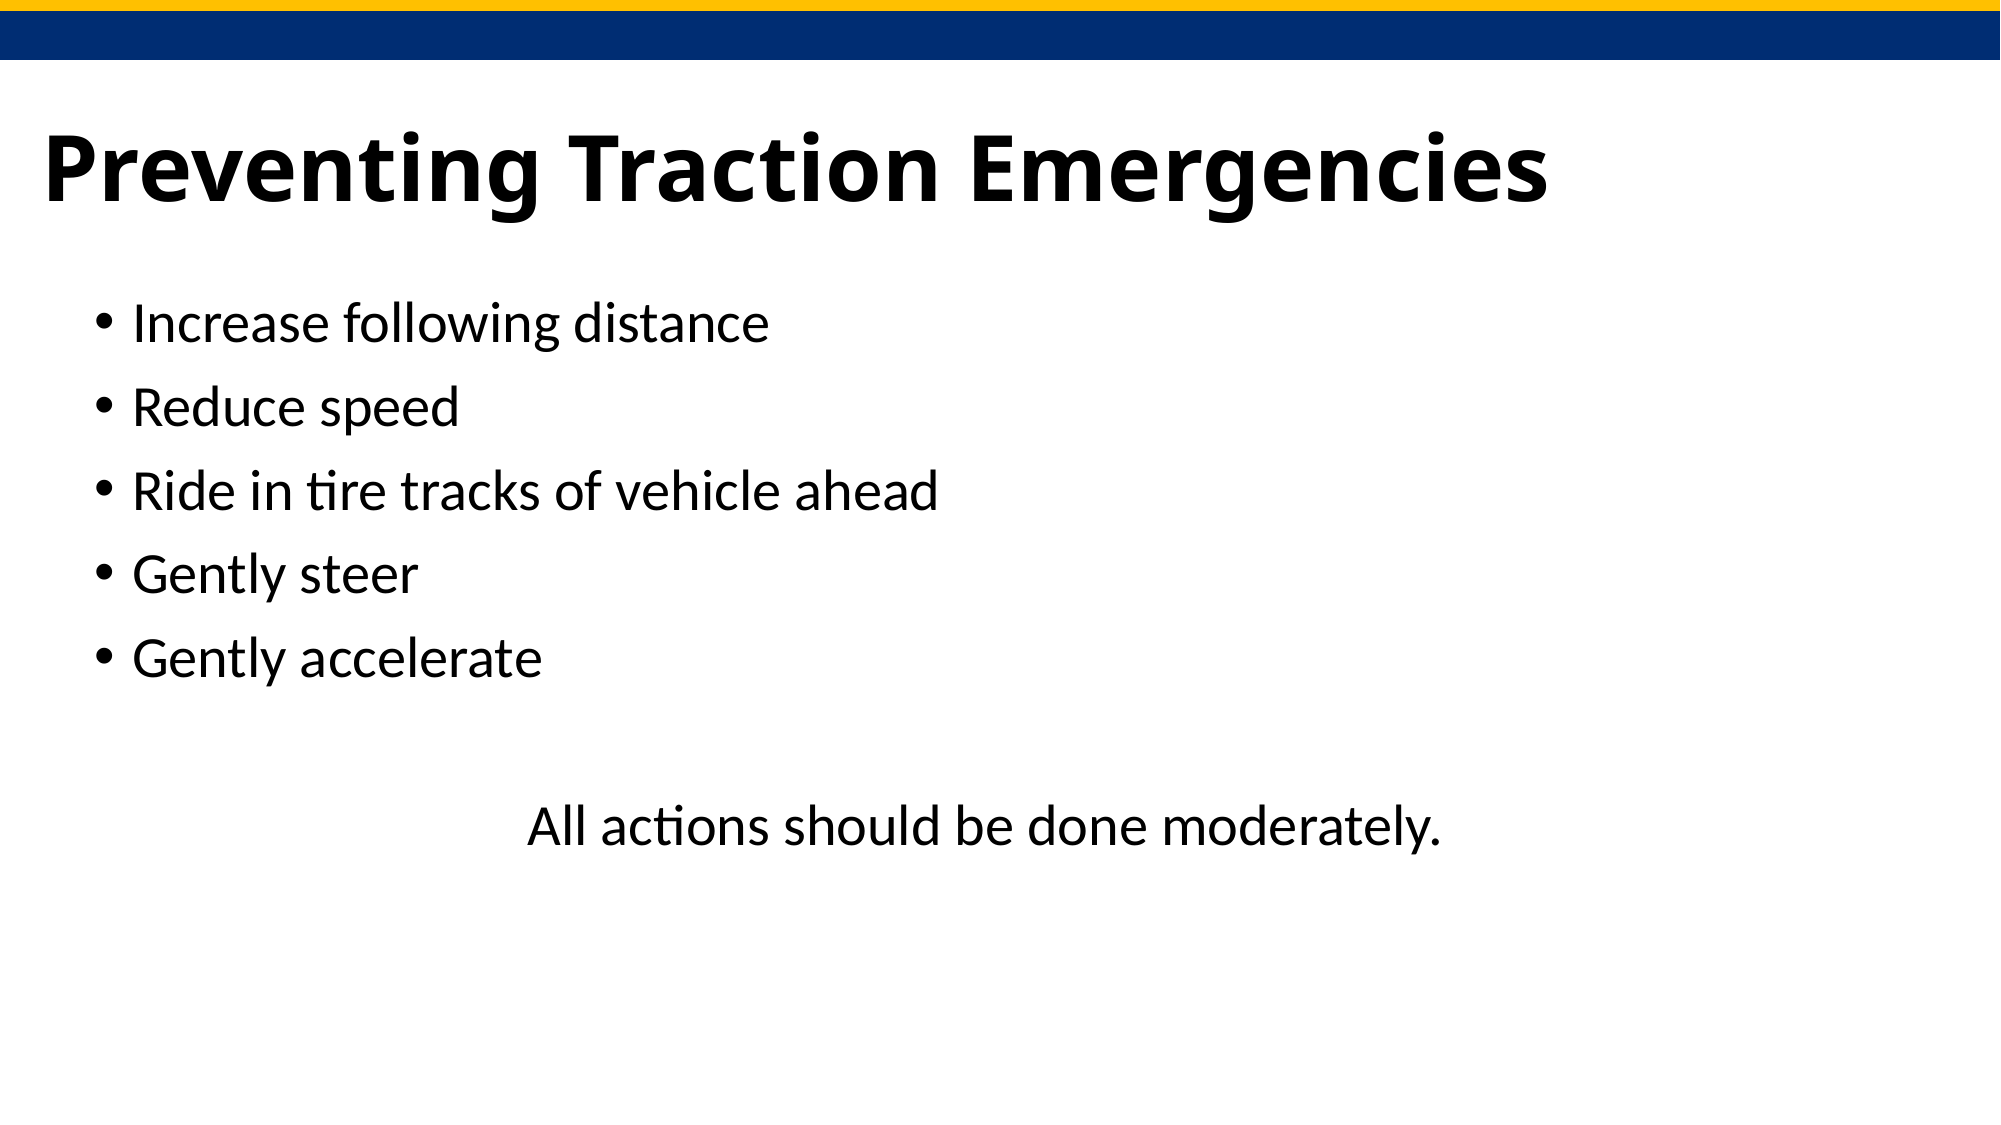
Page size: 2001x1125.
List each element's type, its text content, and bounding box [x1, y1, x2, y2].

list Increase following distance Reduce speed Ride in tire tracks of vehicle ahead Gently steer Gently accelerate All actions should be done moderately. [79, 284, 1892, 1014]
title Preventing Traction Emergencies [26, 63, 1752, 281]
picture [0, 0, 2000, 60]
